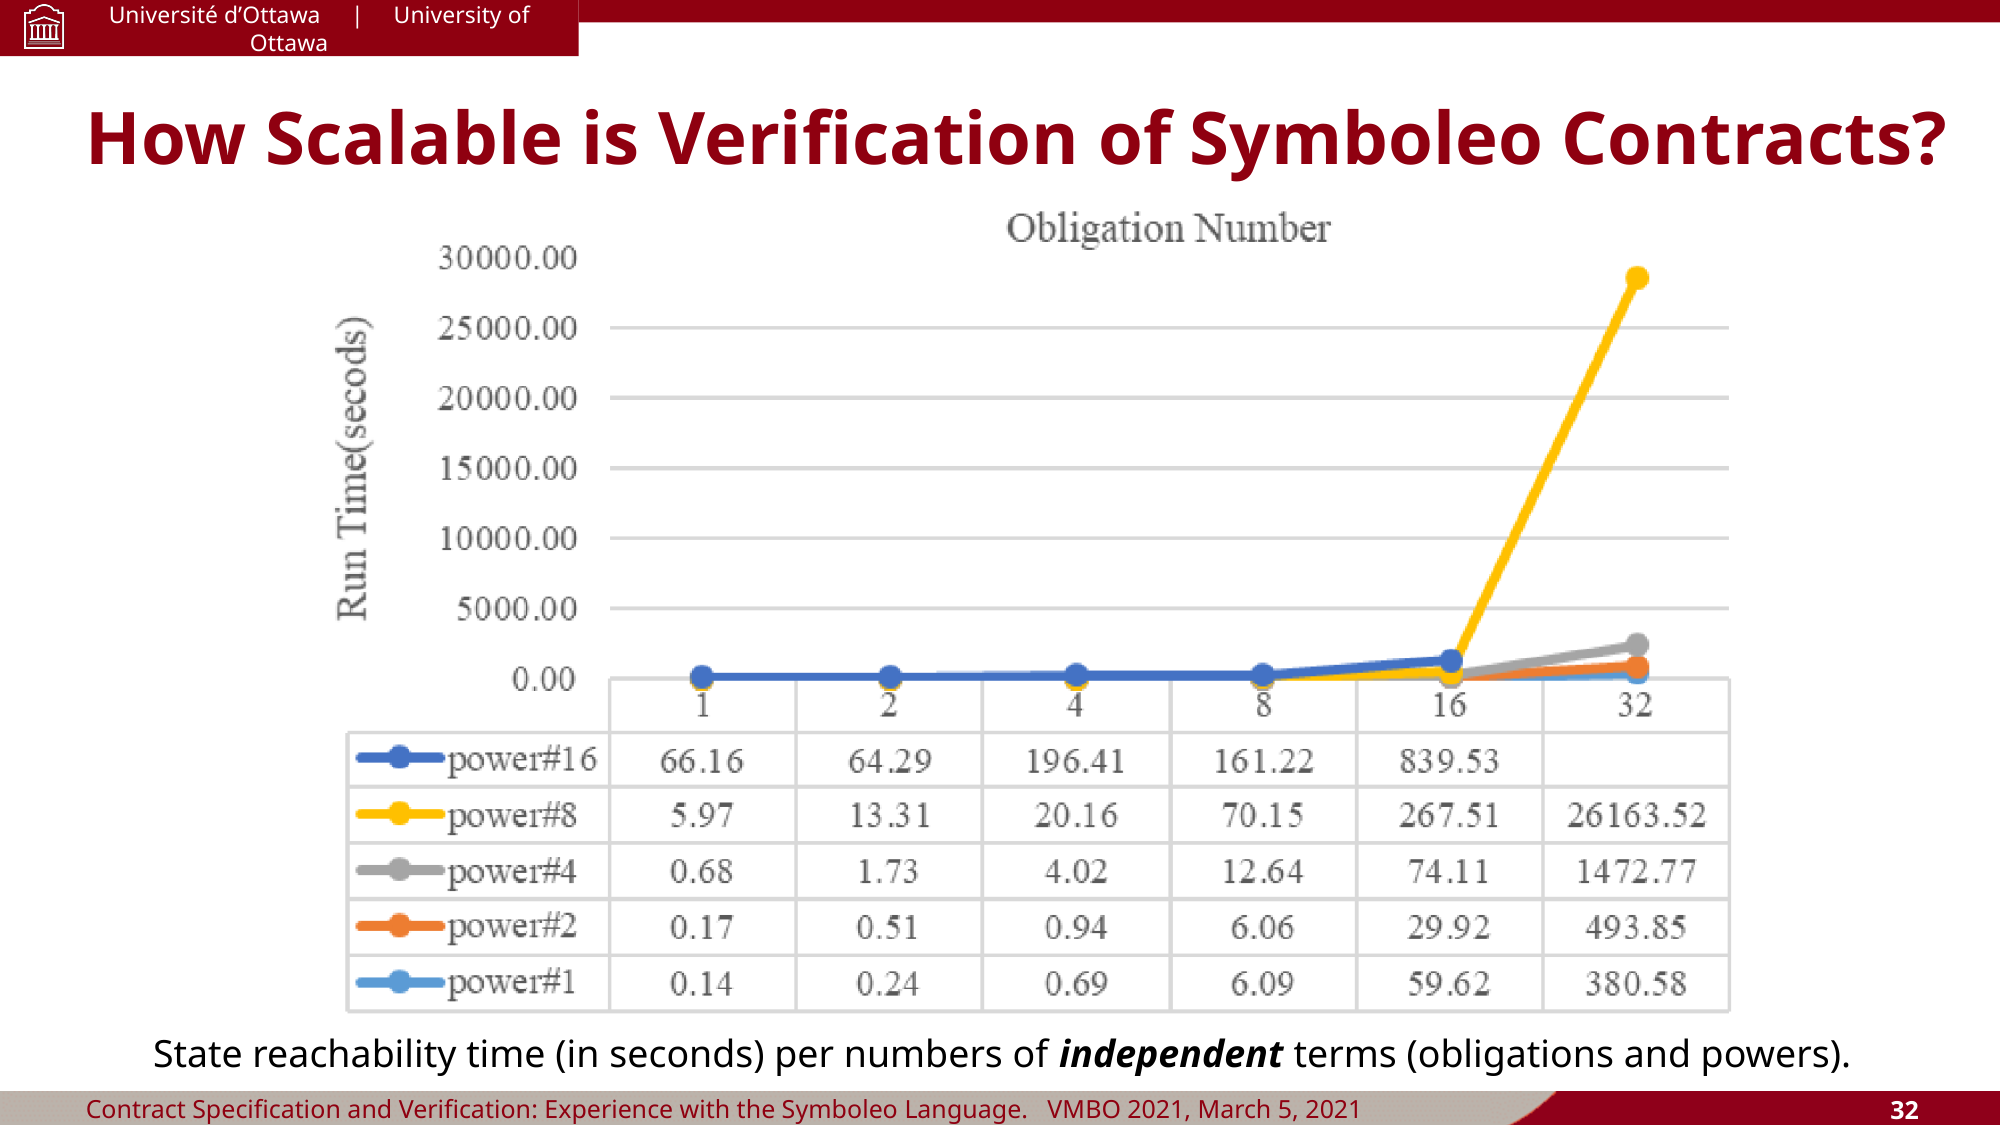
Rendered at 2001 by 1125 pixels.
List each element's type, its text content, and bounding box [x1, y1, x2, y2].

picture [24, 4, 65, 49]
picture [307, 200, 1737, 1022]
title How Scalable is Verification of Symboleo Contracts? [70, 59, 1974, 222]
slide_number 32 [1773, 1093, 1934, 1125]
text_box State reachability time (in seconds) per numbers of independent terms (obligations and powers). [107, 1023, 1898, 1083]
picture [0, 1091, 2000, 1125]
footer Contract Specification and Verification: Experience with the Symboleo Language. VMBO 2021, March 5, 2021 [70, 1093, 1486, 1125]
